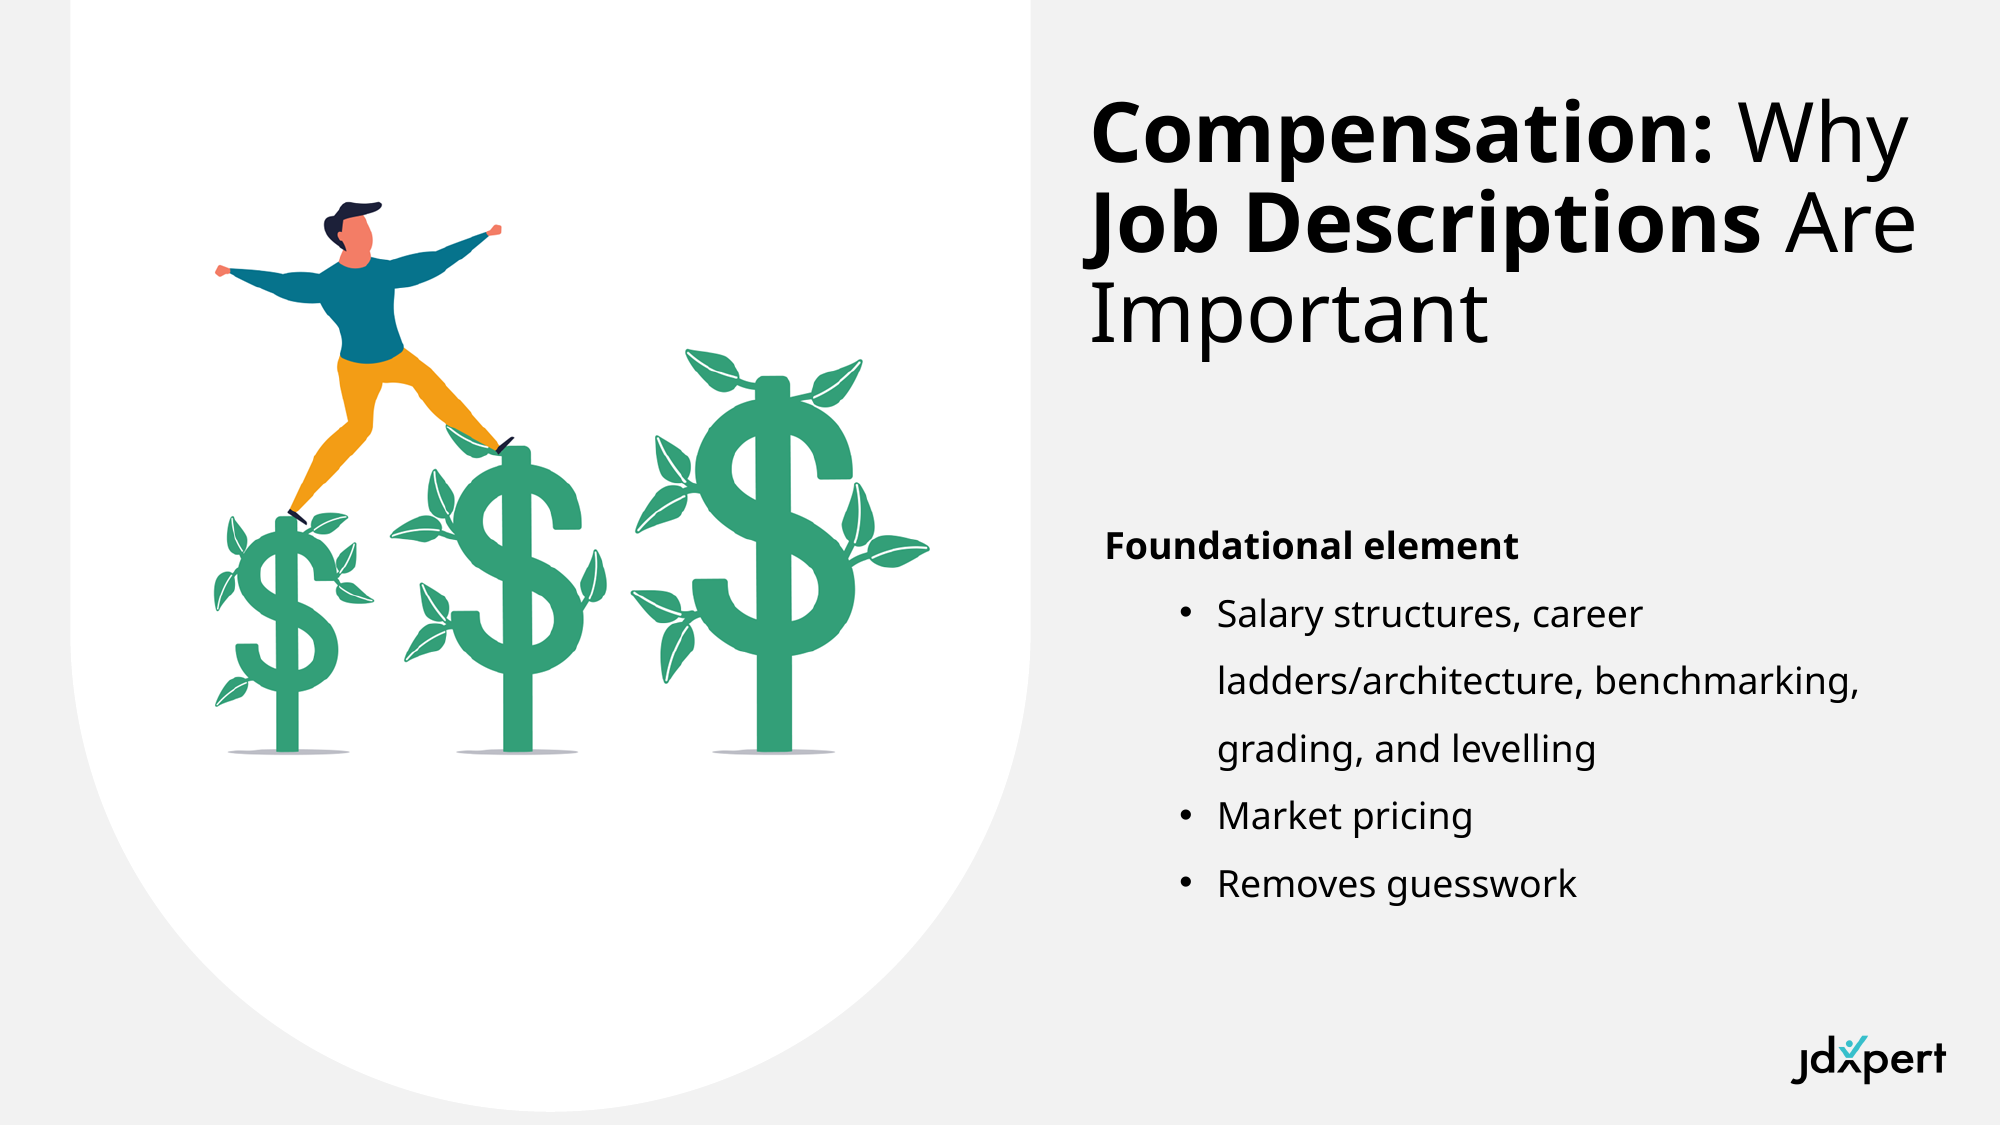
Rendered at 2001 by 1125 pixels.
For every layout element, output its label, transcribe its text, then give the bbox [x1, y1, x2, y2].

list Foundational element Salary structures, career ladders/architecture, benchmarking, grading, and levelling Market pricing Removes guesswork [1089, 492, 1925, 1000]
picture [182, 176, 945, 791]
title Compensation: Why Job Descriptions Are Important [1089, 91, 1948, 406]
picture [1788, 1034, 1948, 1087]
